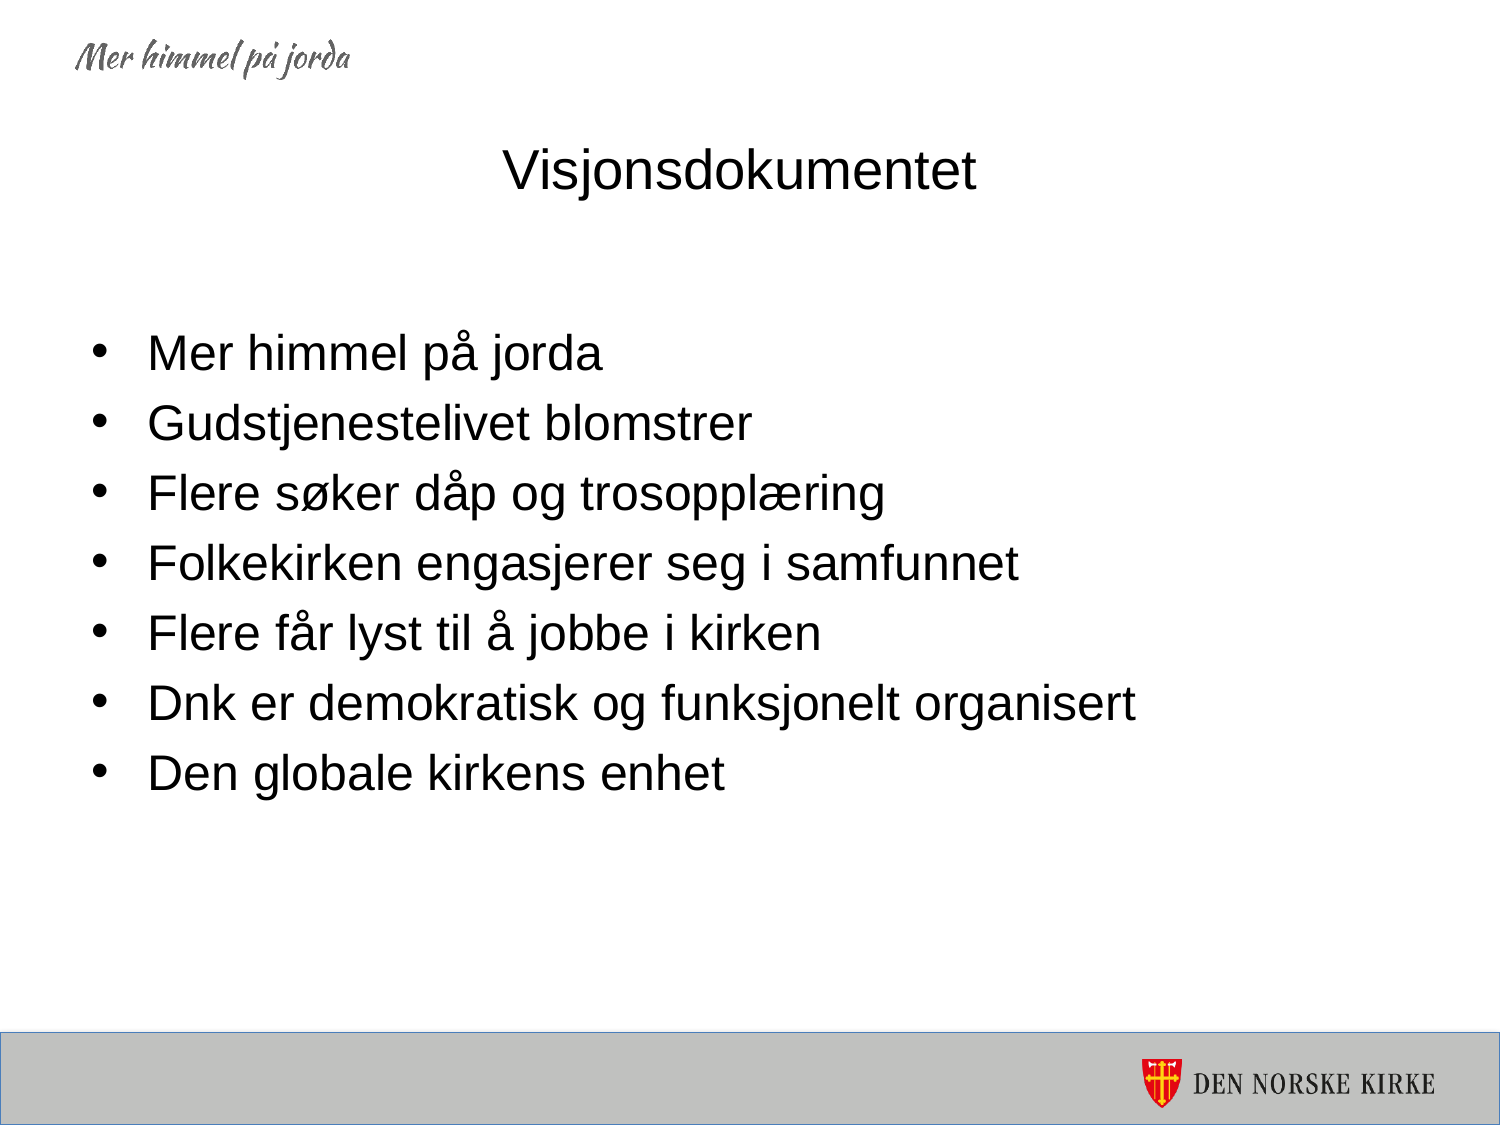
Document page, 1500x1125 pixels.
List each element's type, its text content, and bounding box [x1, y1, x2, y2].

list Mer himmel på jorda Gudstjenestelivet blomstrer Flere søker dåp og trosopplæring Folkekirken engasjerer seg i samfunnet Flere får lyst til å jobbe i kirken Dnk er demokratisk og funksjonelt organisert Den globale kirkens enhet [76, 312, 1427, 1056]
picture [75, 39, 350, 80]
picture [1142, 1059, 1434, 1108]
title Visjonsdokumentet [64, 125, 1415, 313]
